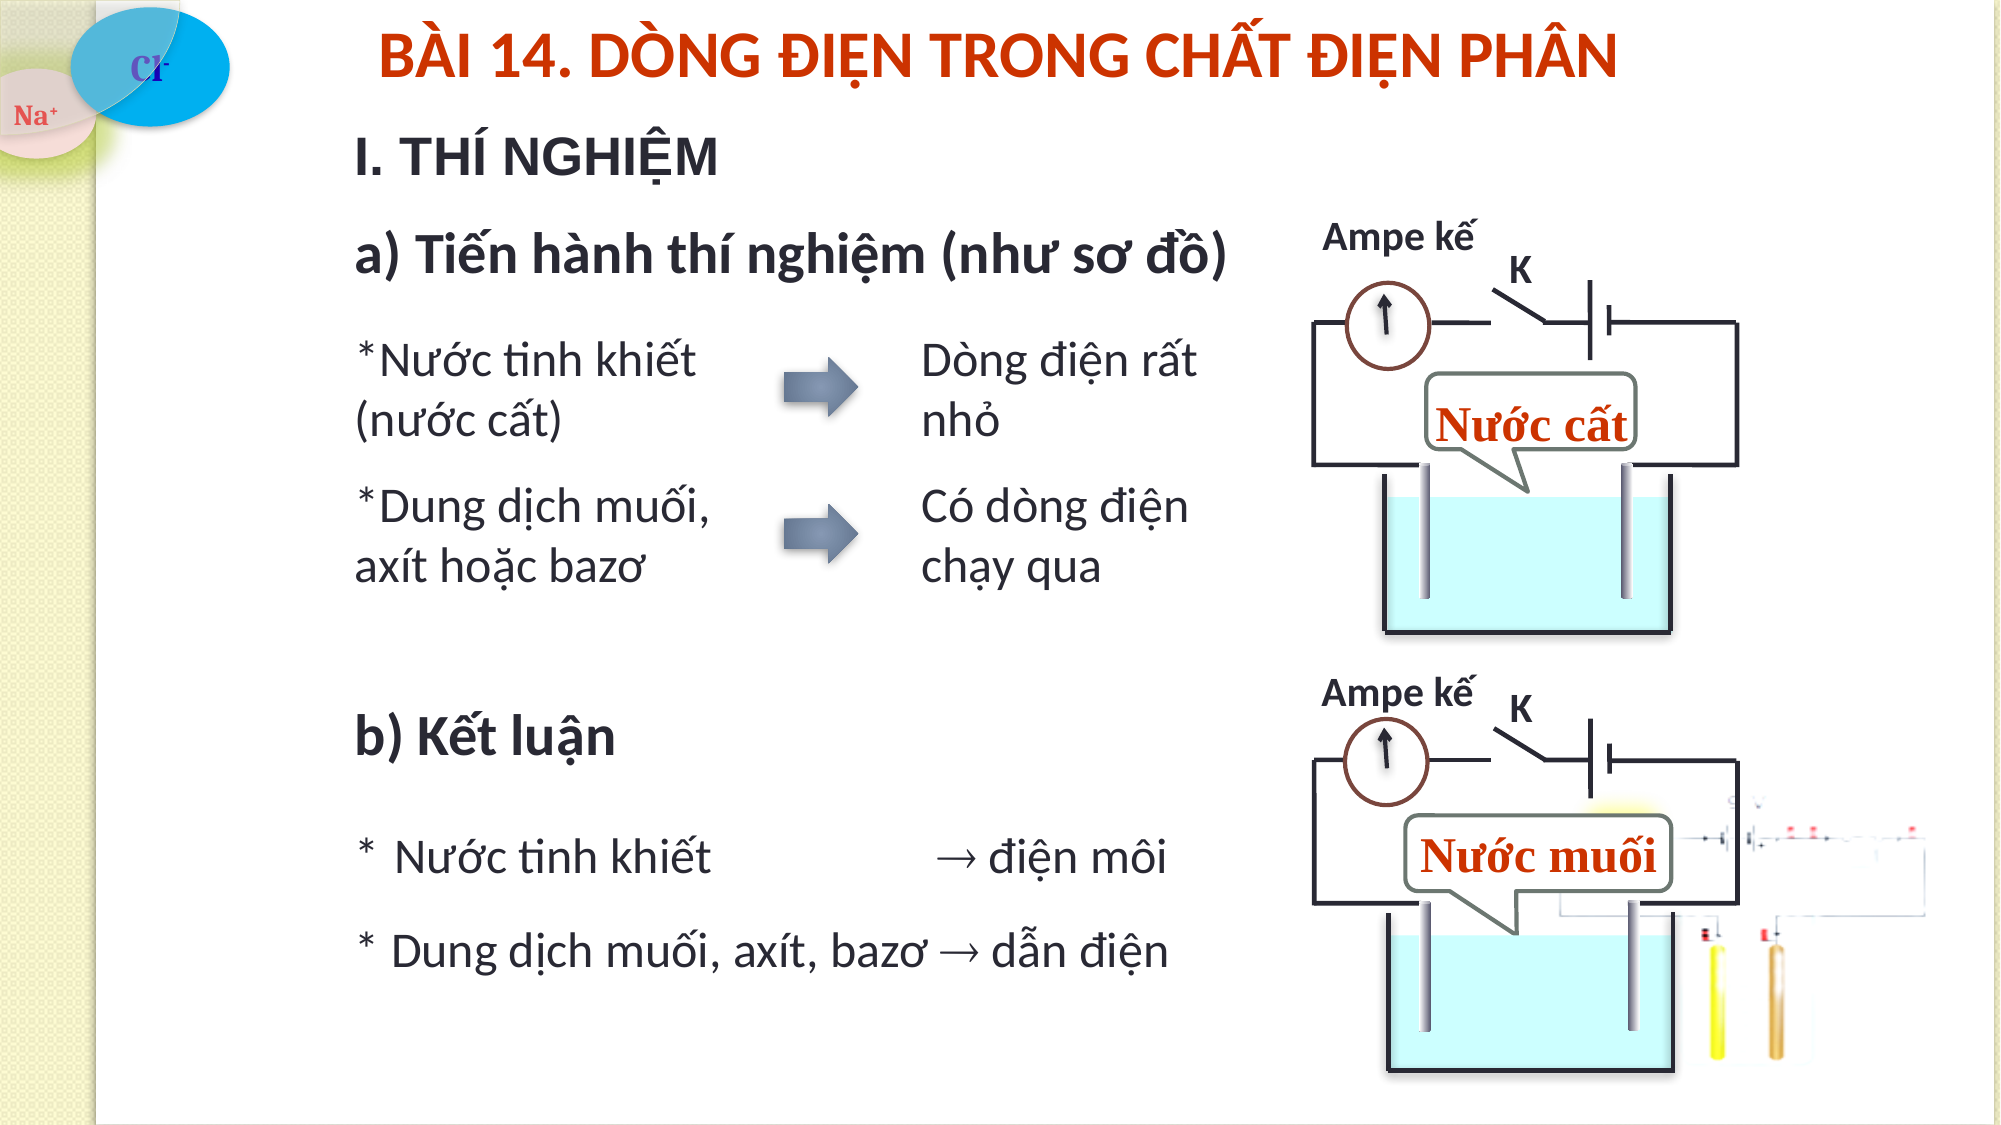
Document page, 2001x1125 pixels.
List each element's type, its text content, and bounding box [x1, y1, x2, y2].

text_box Có dòng điện chạy qua [893, 465, 1259, 601]
list I. THÍ NGHIỆM [326, 113, 1107, 202]
text_box b) Kết luận * Nước tinh khiết  điện môi * Dung dịch muối, axít, bazơ  dẫn điện [326, 689, 1259, 985]
title BÀI 14. DÒNG ĐIỆN TRONG CHẤT ĐIỆN PHÂN [249, 0, 1750, 102]
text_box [1383, 293, 1392, 375]
text_box *Dung dịch muối, axít hoặc bazơ [326, 464, 776, 600]
text_box [784, 357, 859, 417]
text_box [1306, 656, 1738, 1072]
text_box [1307, 201, 1738, 634]
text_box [1383, 727, 1392, 809]
picture [1738, 786, 1937, 1069]
text_box a) Tiến hành thí nghiệm (như sơ đồ) [326, 208, 1268, 293]
text_box *Nước tinh khiết (nước cất) [326, 318, 776, 454]
text_box Dòng điện rất nhỏ [893, 318, 1259, 454]
text_box [784, 504, 859, 564]
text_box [1492, 289, 1597, 354]
